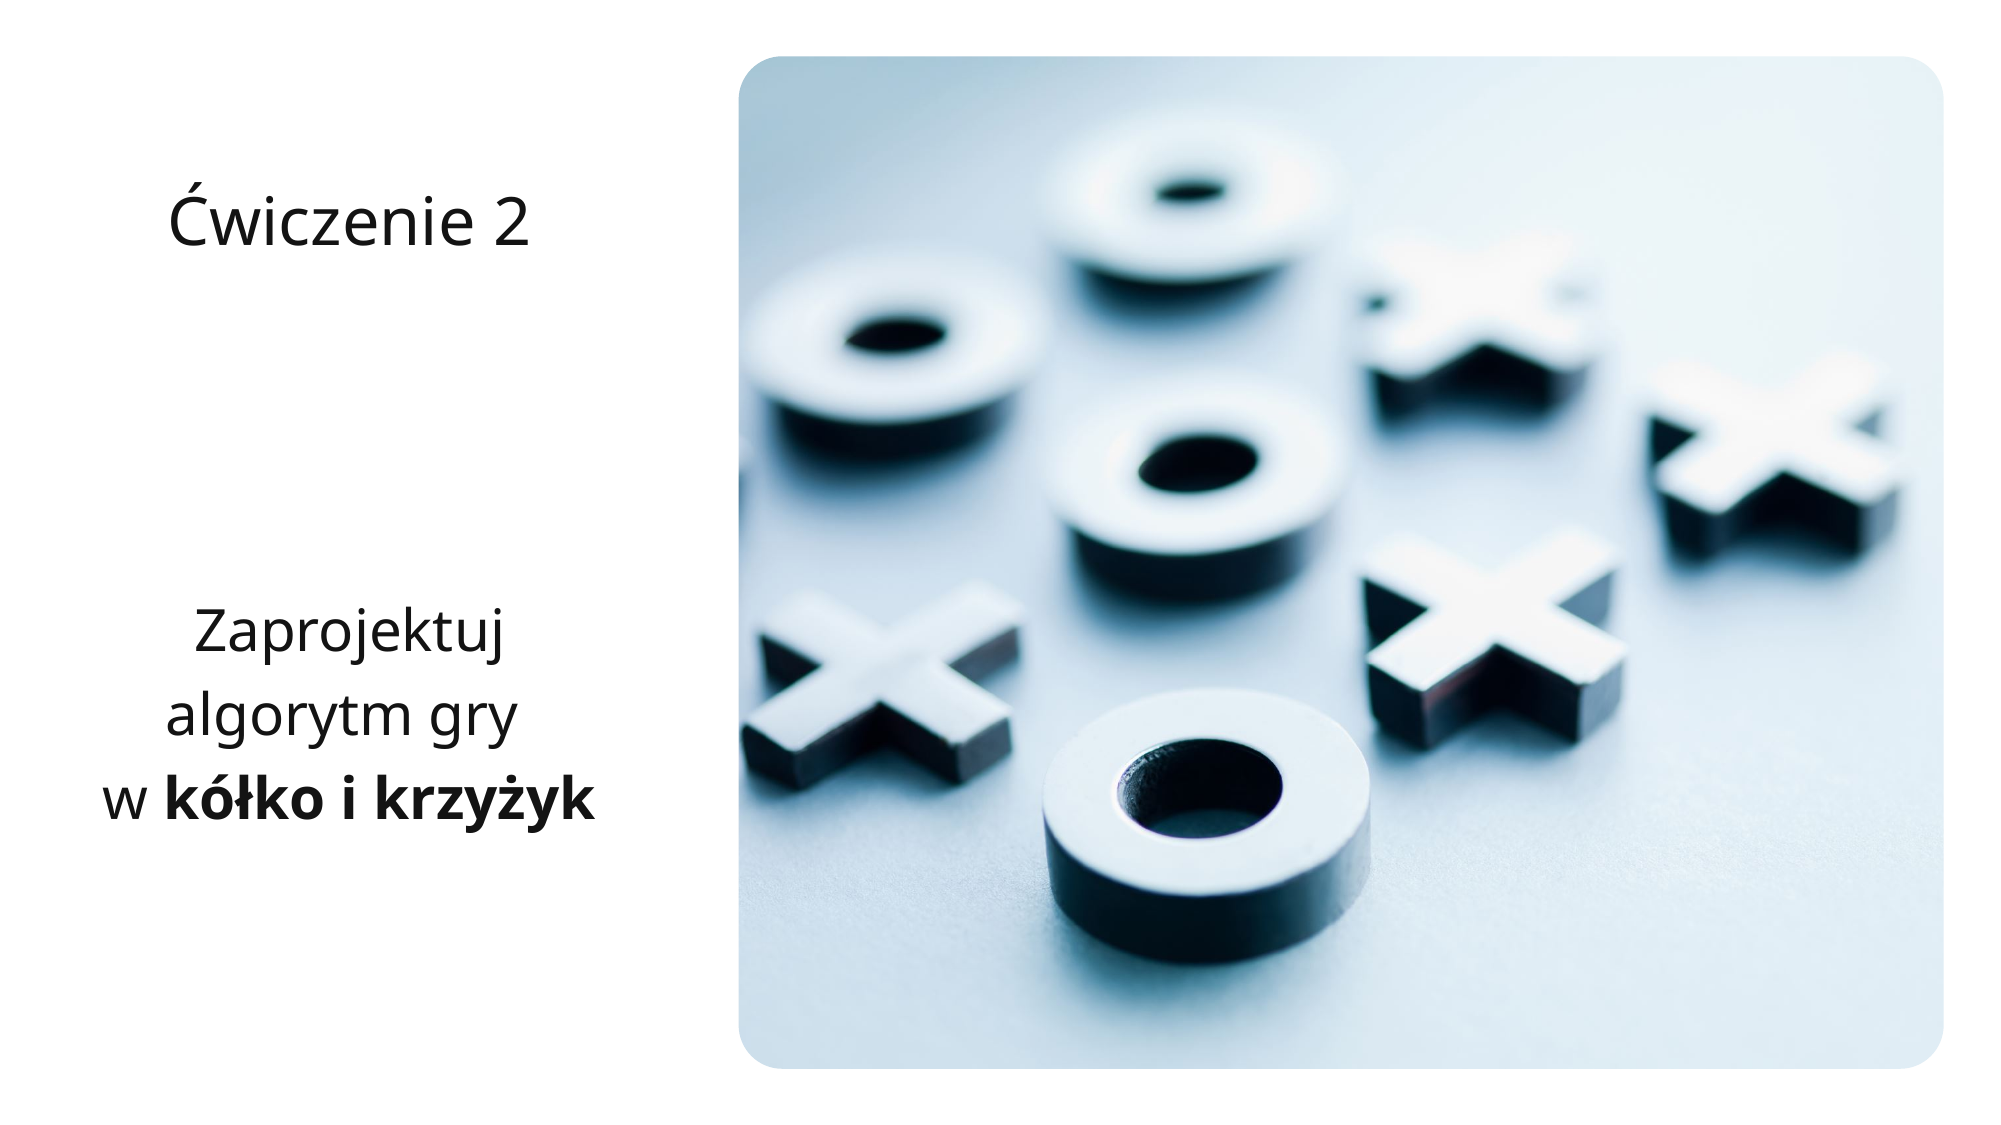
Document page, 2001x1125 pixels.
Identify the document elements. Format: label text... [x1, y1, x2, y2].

list Zaprojektuj algorytm gry w kółko i krzyżyk [70, 373, 629, 1037]
picture [738, 56, 1944, 1069]
title Ćwiczenie 2 [70, 98, 629, 350]
